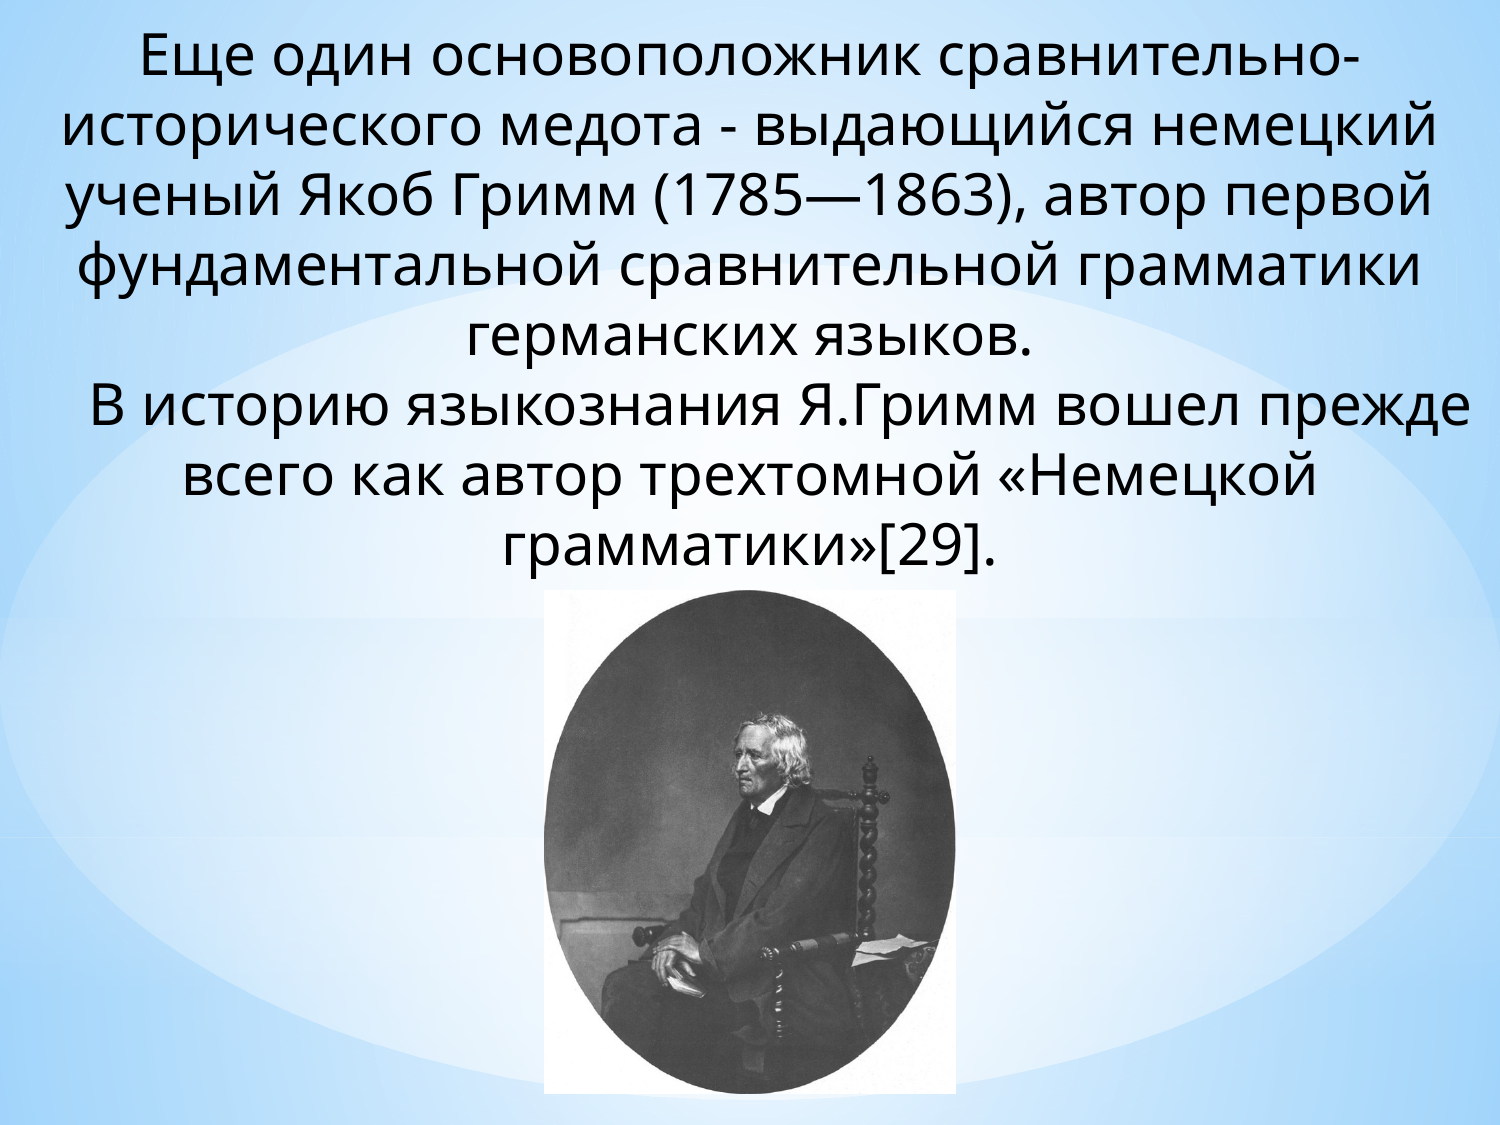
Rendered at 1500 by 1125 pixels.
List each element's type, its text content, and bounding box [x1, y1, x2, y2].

picture [543, 590, 956, 1094]
text_box Еще один основоположник сравнительно- исторического медота - выдающийся немецкий ученый Якоб Гримм (1785—1863), автор первой фундаментальной сравнительной грамматики германских языков. В историю языкознания Я.Гримм вошел прежде всего как автор трехтомной «Немецкой грамматики»[29]. [0, 10, 1500, 585]
